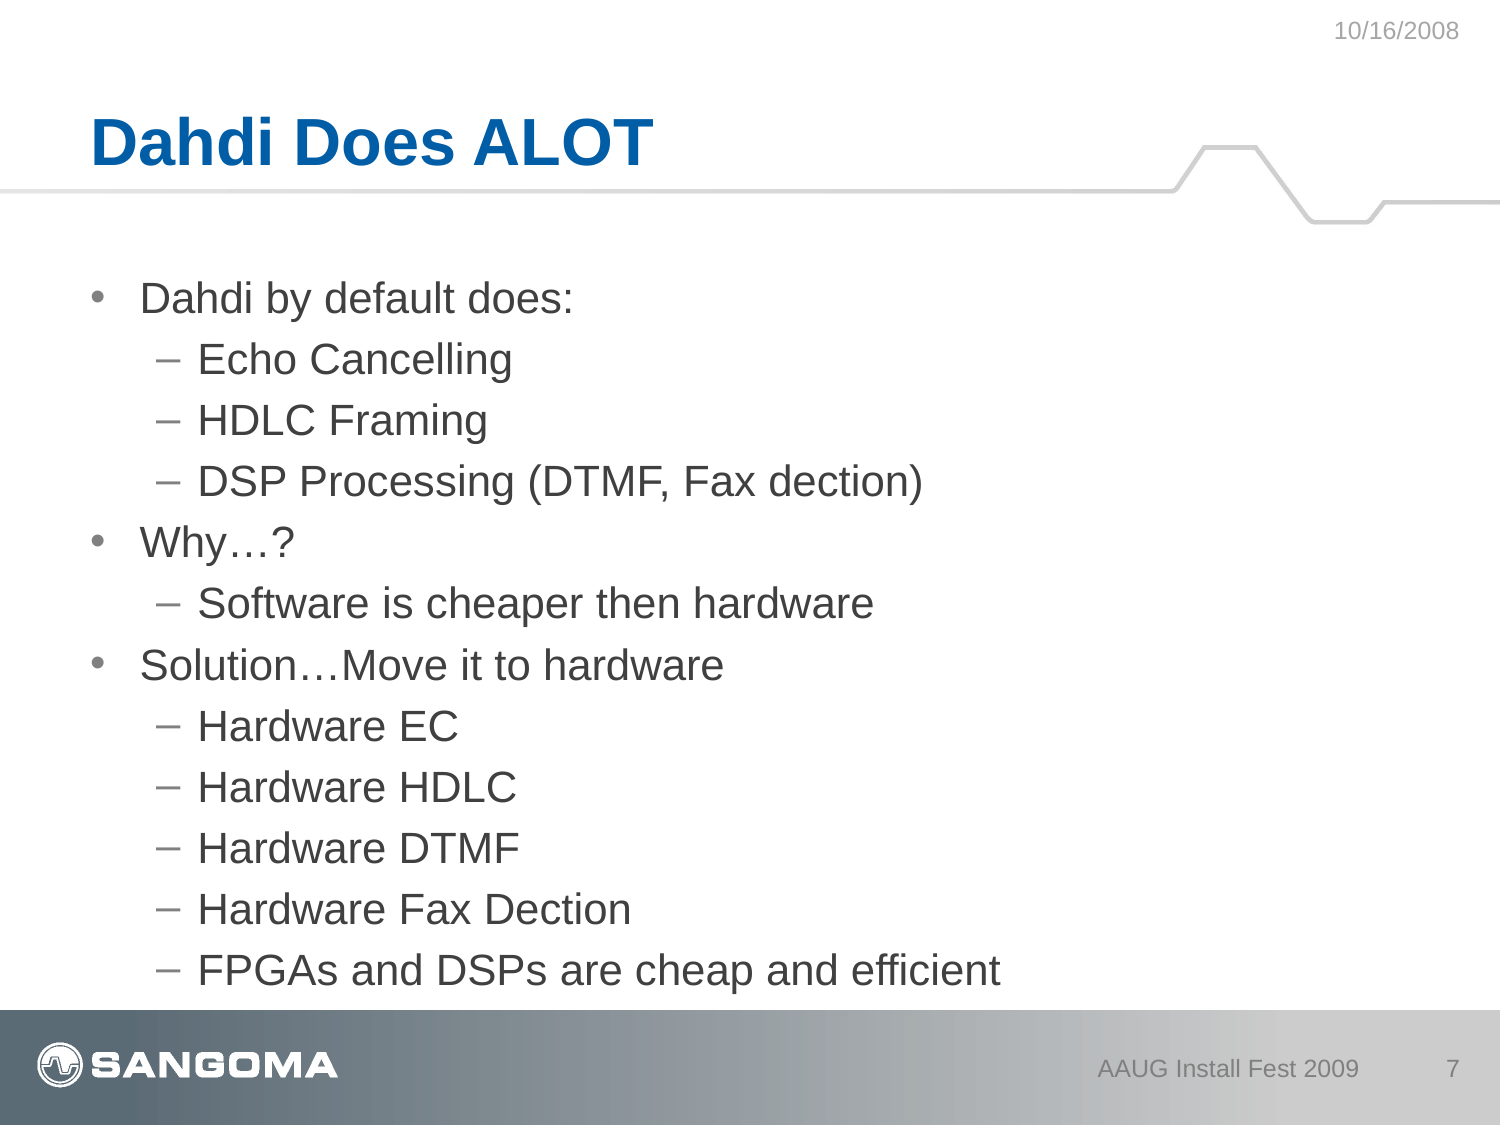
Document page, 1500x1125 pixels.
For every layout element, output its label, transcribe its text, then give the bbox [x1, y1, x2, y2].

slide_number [1050, 0, 1475, 60]
picture [0, 0, 1500, 1125]
slide_number 7 [1387, 1037, 1475, 1098]
list Dahdi by default does: Echo Cancelling HDLC Framing DSP Processing (DTMF, Fax dection) Why…? Software is cheaper then hardware Solution…Move it to hardware Hardware EC Hardware HDLC Hardware DTMF Hardware Fax Dection FPGAs and DSPs are cheap and efficient [75, 262, 1425, 1005]
footer AAUG Install Fest 2009 [525, 1037, 1375, 1098]
title Dahdi Does ALOT [75, 45, 1425, 233]
